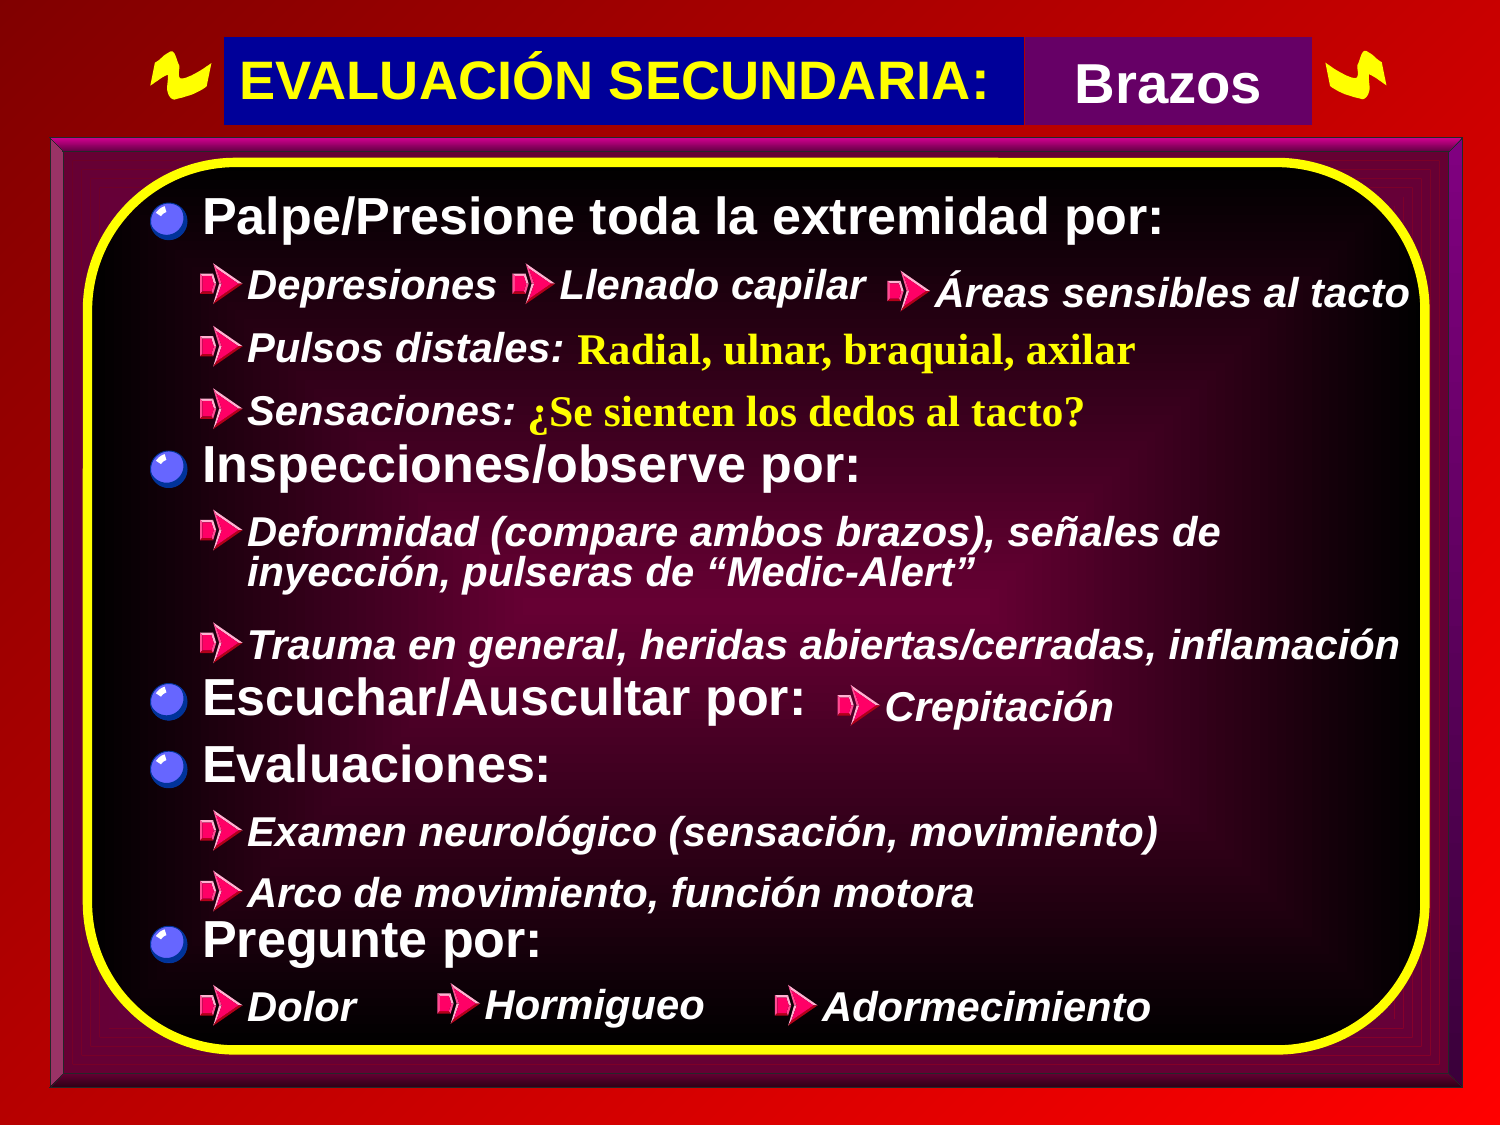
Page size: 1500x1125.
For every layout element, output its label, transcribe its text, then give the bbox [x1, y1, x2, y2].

picture [199, 984, 244, 1027]
picture [199, 262, 244, 305]
picture [149, 750, 188, 789]
picture [199, 809, 244, 852]
picture [199, 387, 244, 430]
picture [199, 325, 244, 368]
picture [836, 684, 881, 727]
picture [199, 621, 244, 664]
picture [886, 269, 931, 312]
picture [199, 869, 244, 912]
picture [774, 984, 819, 1027]
text_box EVALUACIÓN SECUNDARIA: [224, 37, 1025, 125]
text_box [49, 136, 1463, 1088]
picture [199, 509, 244, 551]
picture [149, 682, 188, 722]
picture [436, 982, 481, 1025]
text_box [149, 49, 213, 102]
text_box Brazos [1025, 37, 1313, 125]
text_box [1324, 49, 1388, 101]
picture [149, 449, 188, 489]
picture [149, 925, 188, 964]
picture [511, 262, 556, 305]
picture [149, 202, 188, 241]
